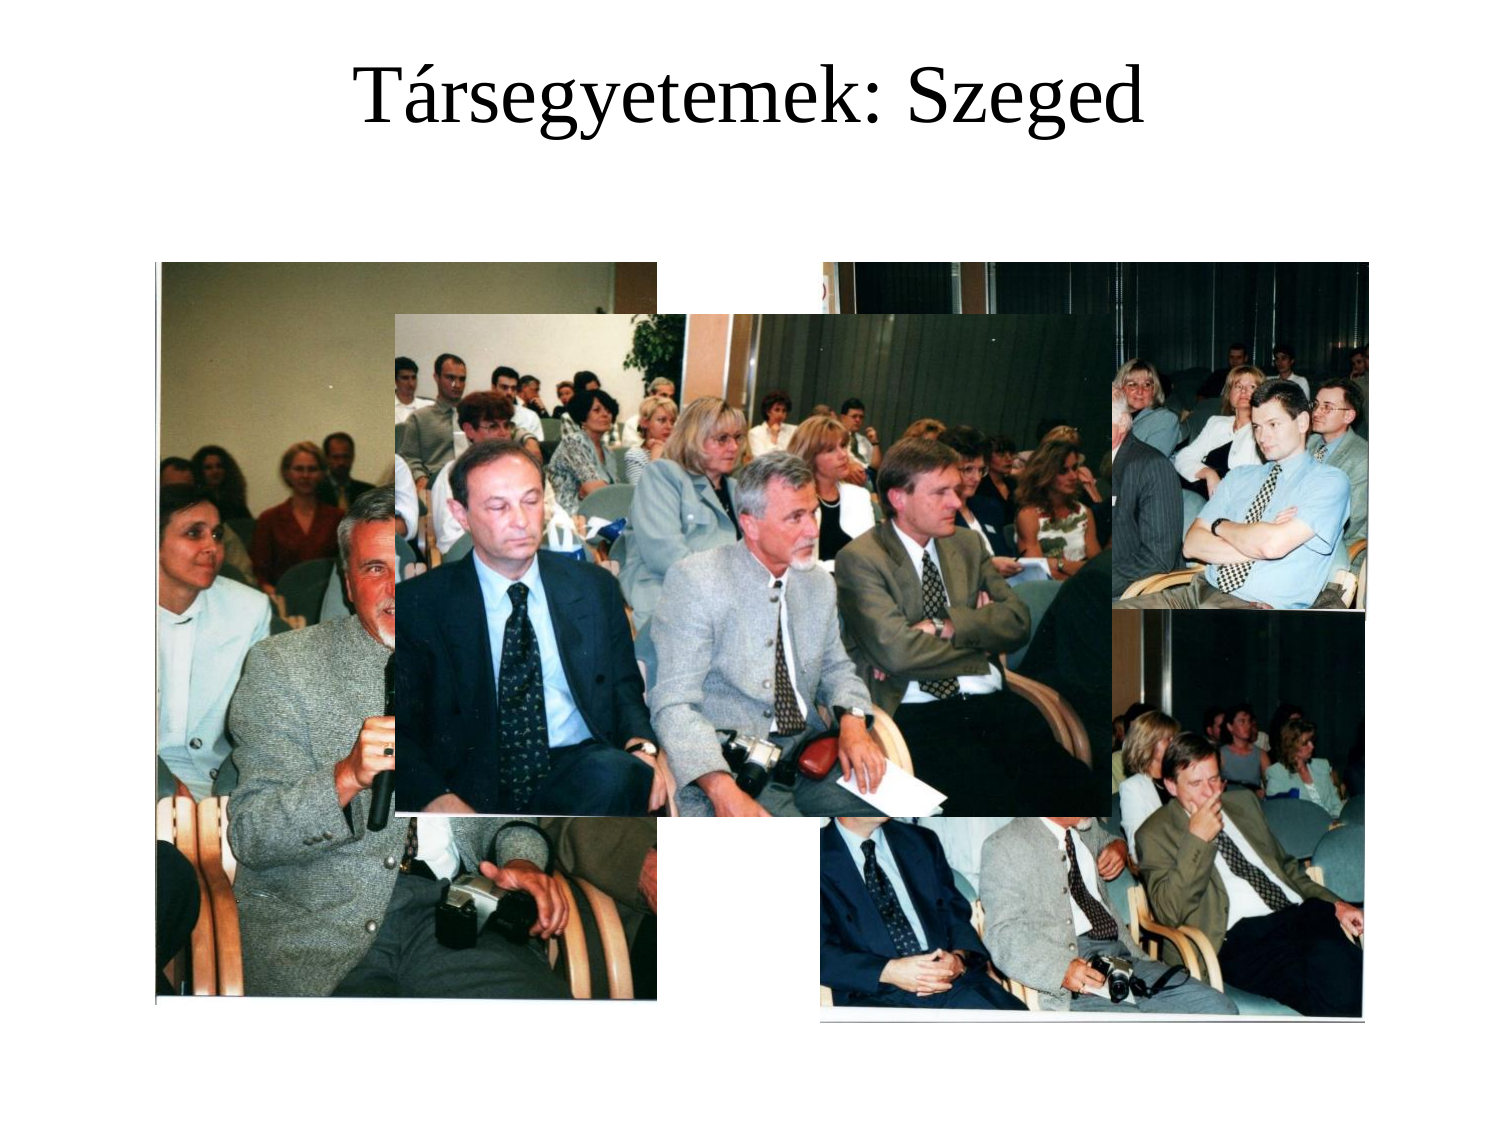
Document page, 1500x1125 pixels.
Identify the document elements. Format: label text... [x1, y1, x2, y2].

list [817, 262, 1370, 622]
title Társegyetemek: Szeged [75, 45, 1425, 233]
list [155, 262, 657, 1006]
picture [395, 314, 1112, 817]
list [820, 609, 1365, 1023]
